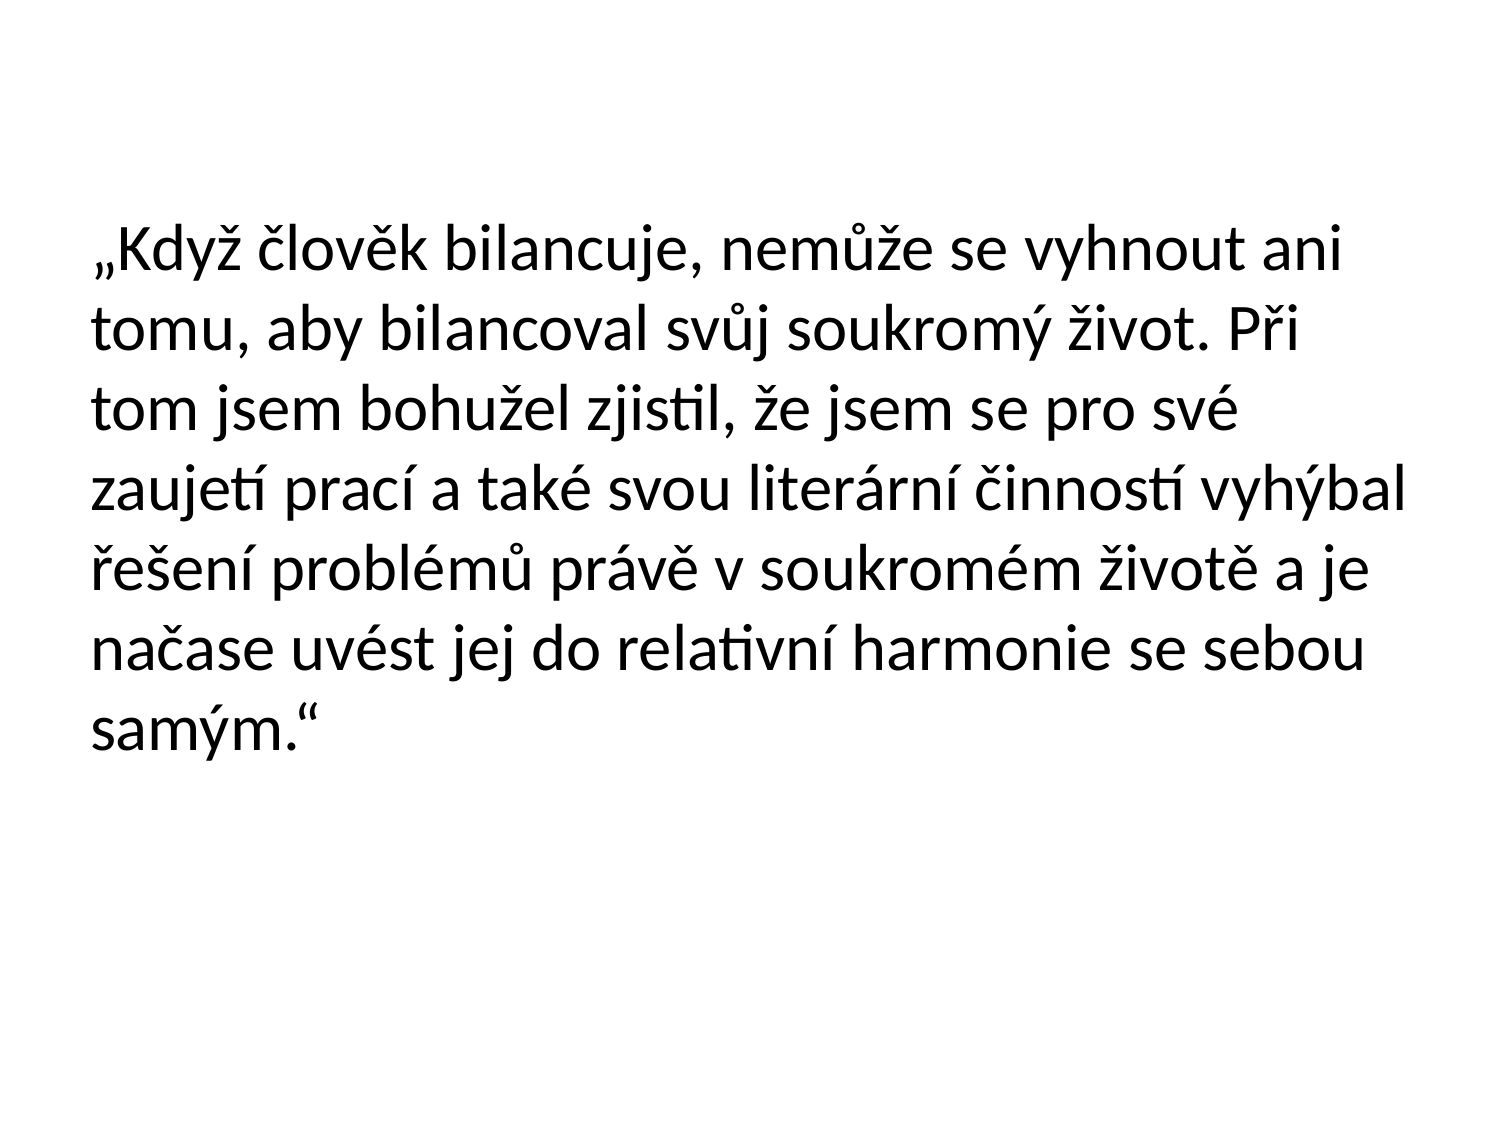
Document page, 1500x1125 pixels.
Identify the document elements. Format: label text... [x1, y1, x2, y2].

list „Když člověk bilancuje, nemůže se vyhnout ani tomu, aby bilancoval svůj soukromý život. Při tom jsem bohužel zjistil, že jsem se pro své zaujetí prací a také svou literární činností vyhýbal řešení problémů právě v soukromém životě a je načase uvést jej do relativní harmonie se sebou samým.“ [75, 196, 1425, 1005]
